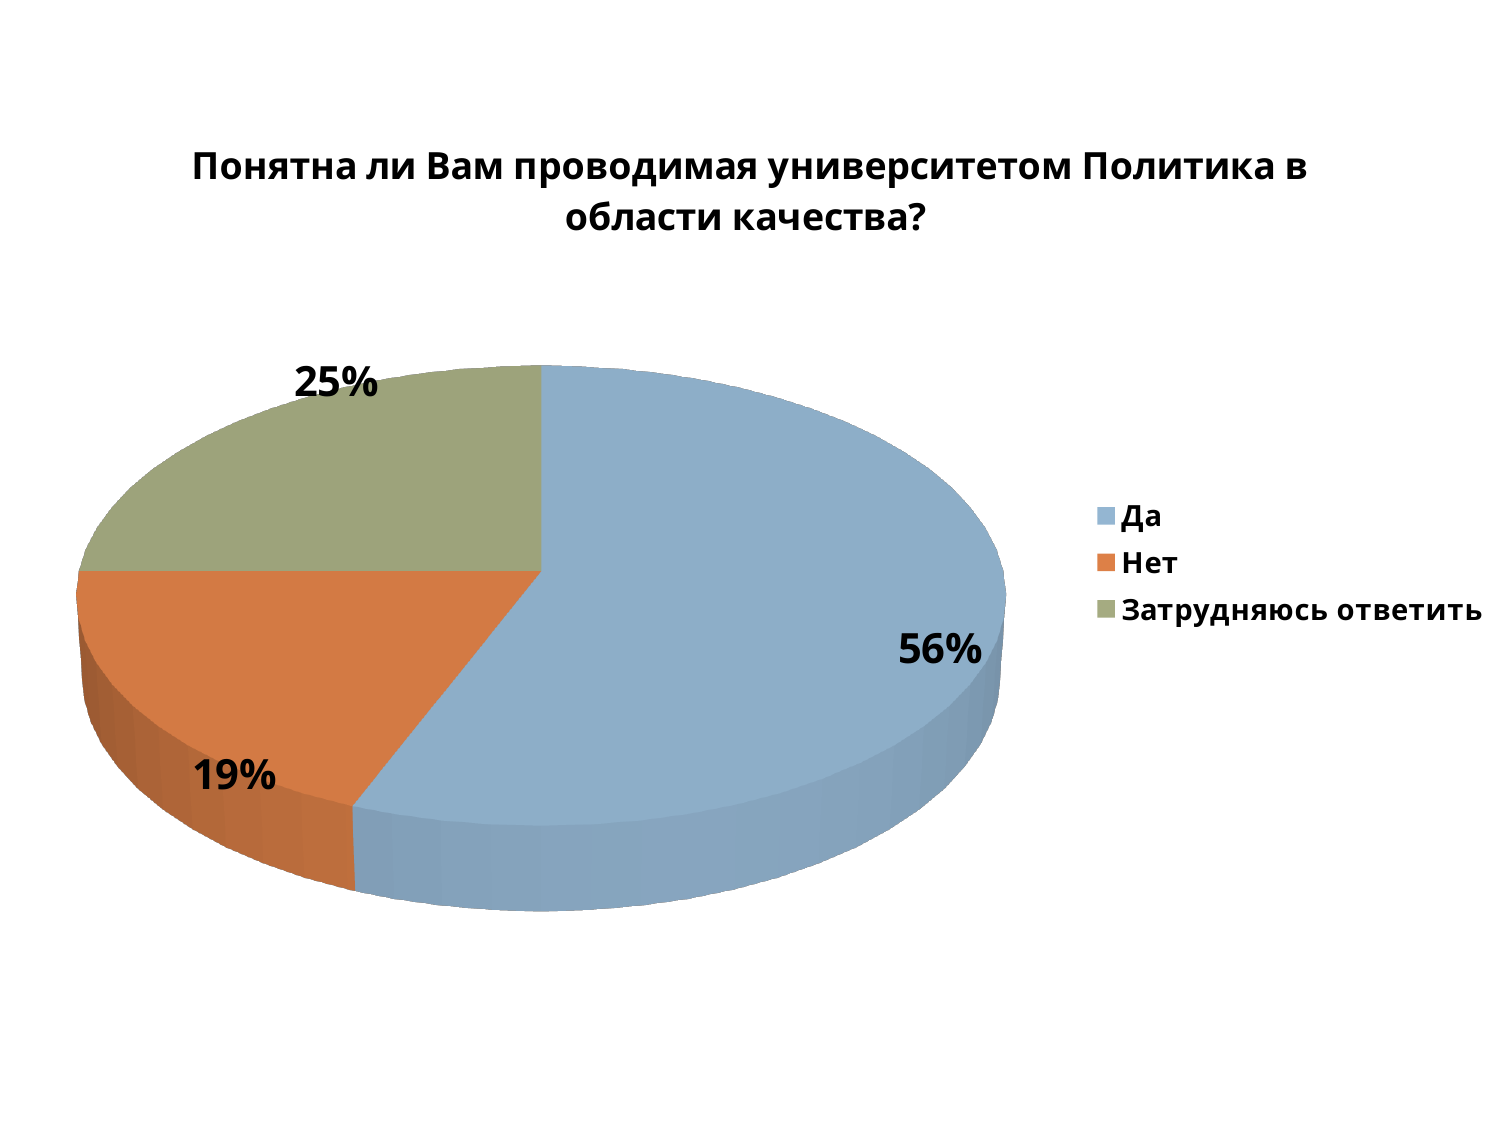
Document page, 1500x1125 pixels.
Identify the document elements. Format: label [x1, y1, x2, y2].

chart [0, 100, 1500, 1025]
